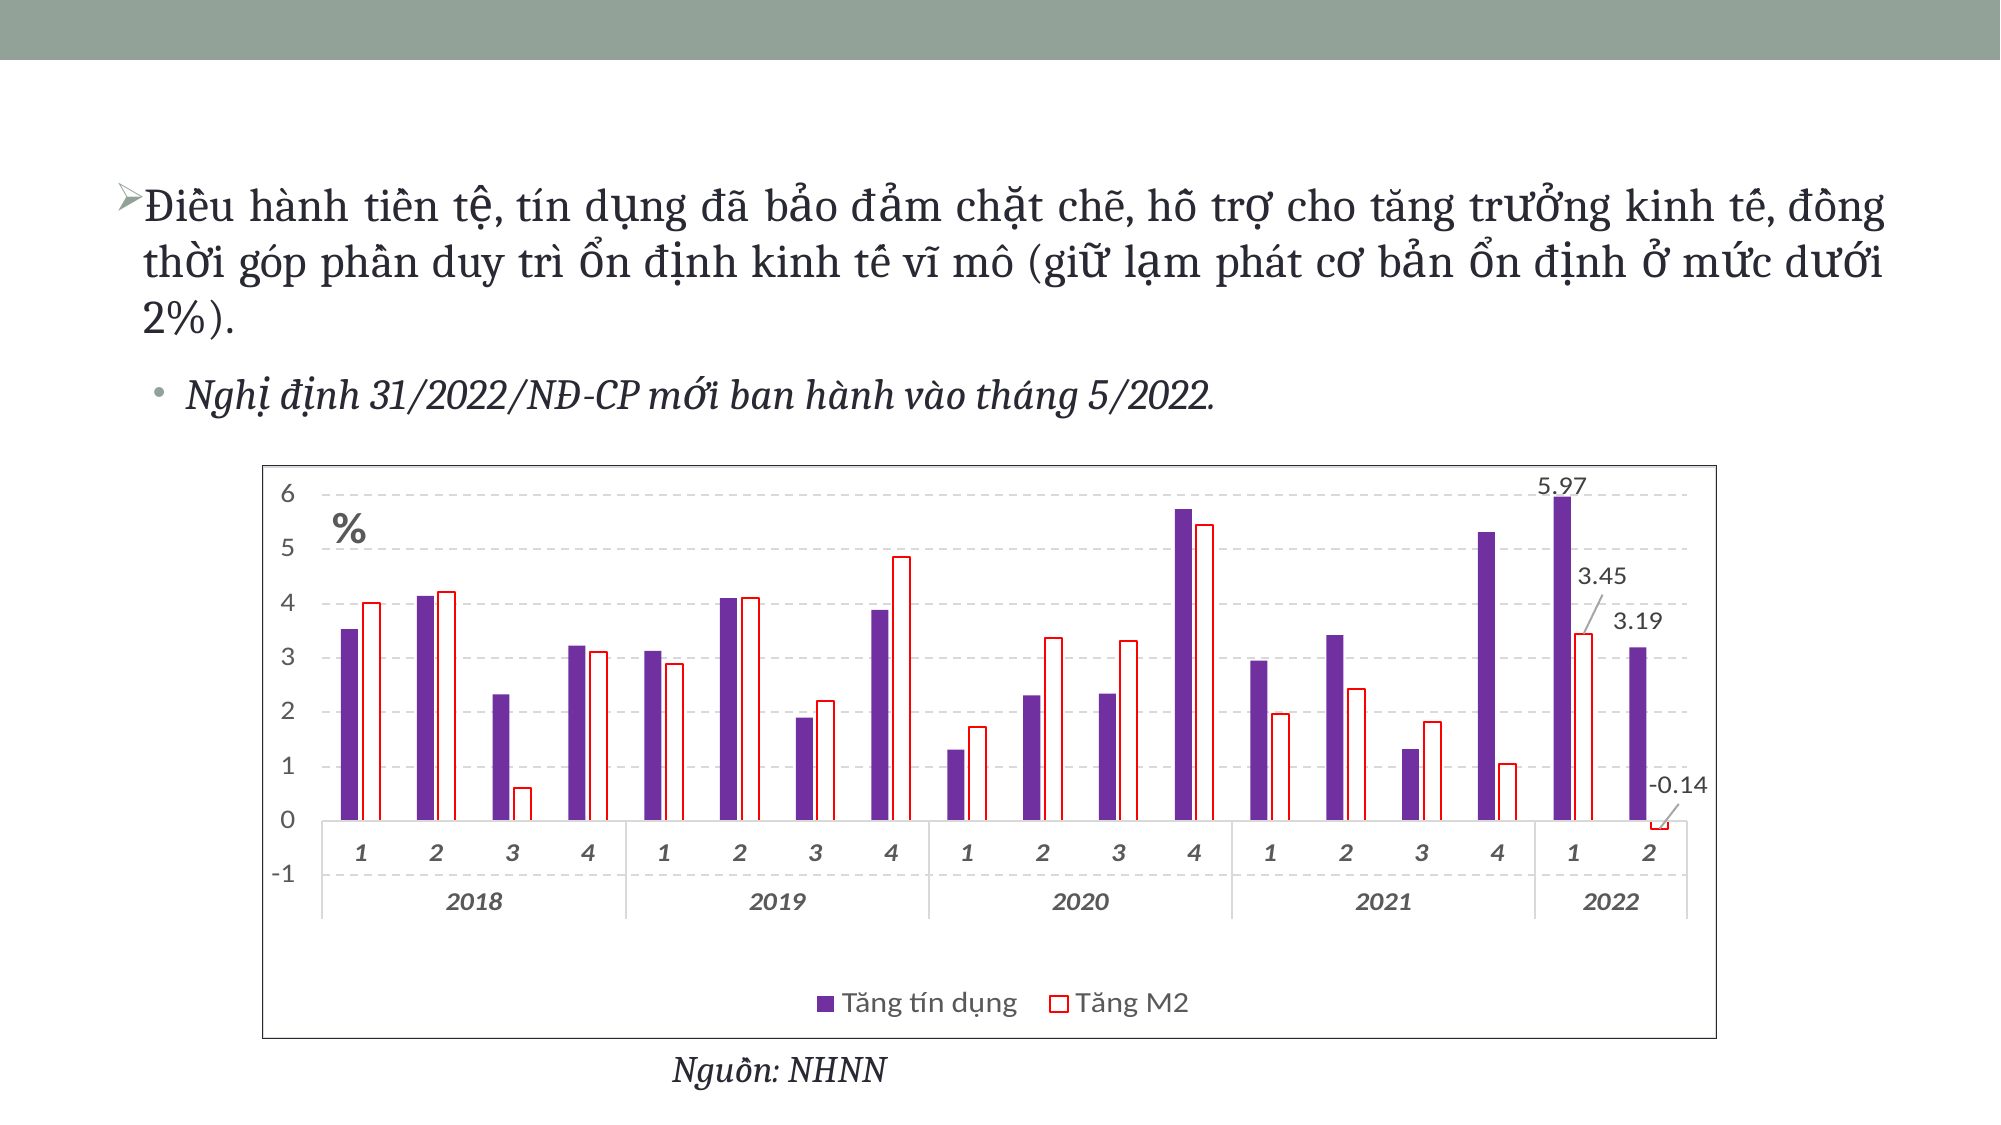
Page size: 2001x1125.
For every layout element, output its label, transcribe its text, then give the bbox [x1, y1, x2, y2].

text_box Nguồn: NHNN [657, 1047, 1221, 1098]
list Điều hành tiền tệ, tín dụng đã bảo đảm chặt chẽ, hỗ trợ cho tăng trưởng kinh tế, đồng thời góp phần duy trì ổn định kinh tế vĩ mô (giữ lạm phát cơ bản ổn định ở mức dưới 2%). Nghị định 31/2022/NĐ-CP mới ban hành vào tháng 5/2022. [99, 166, 1900, 428]
picture [261, 465, 1717, 1039]
